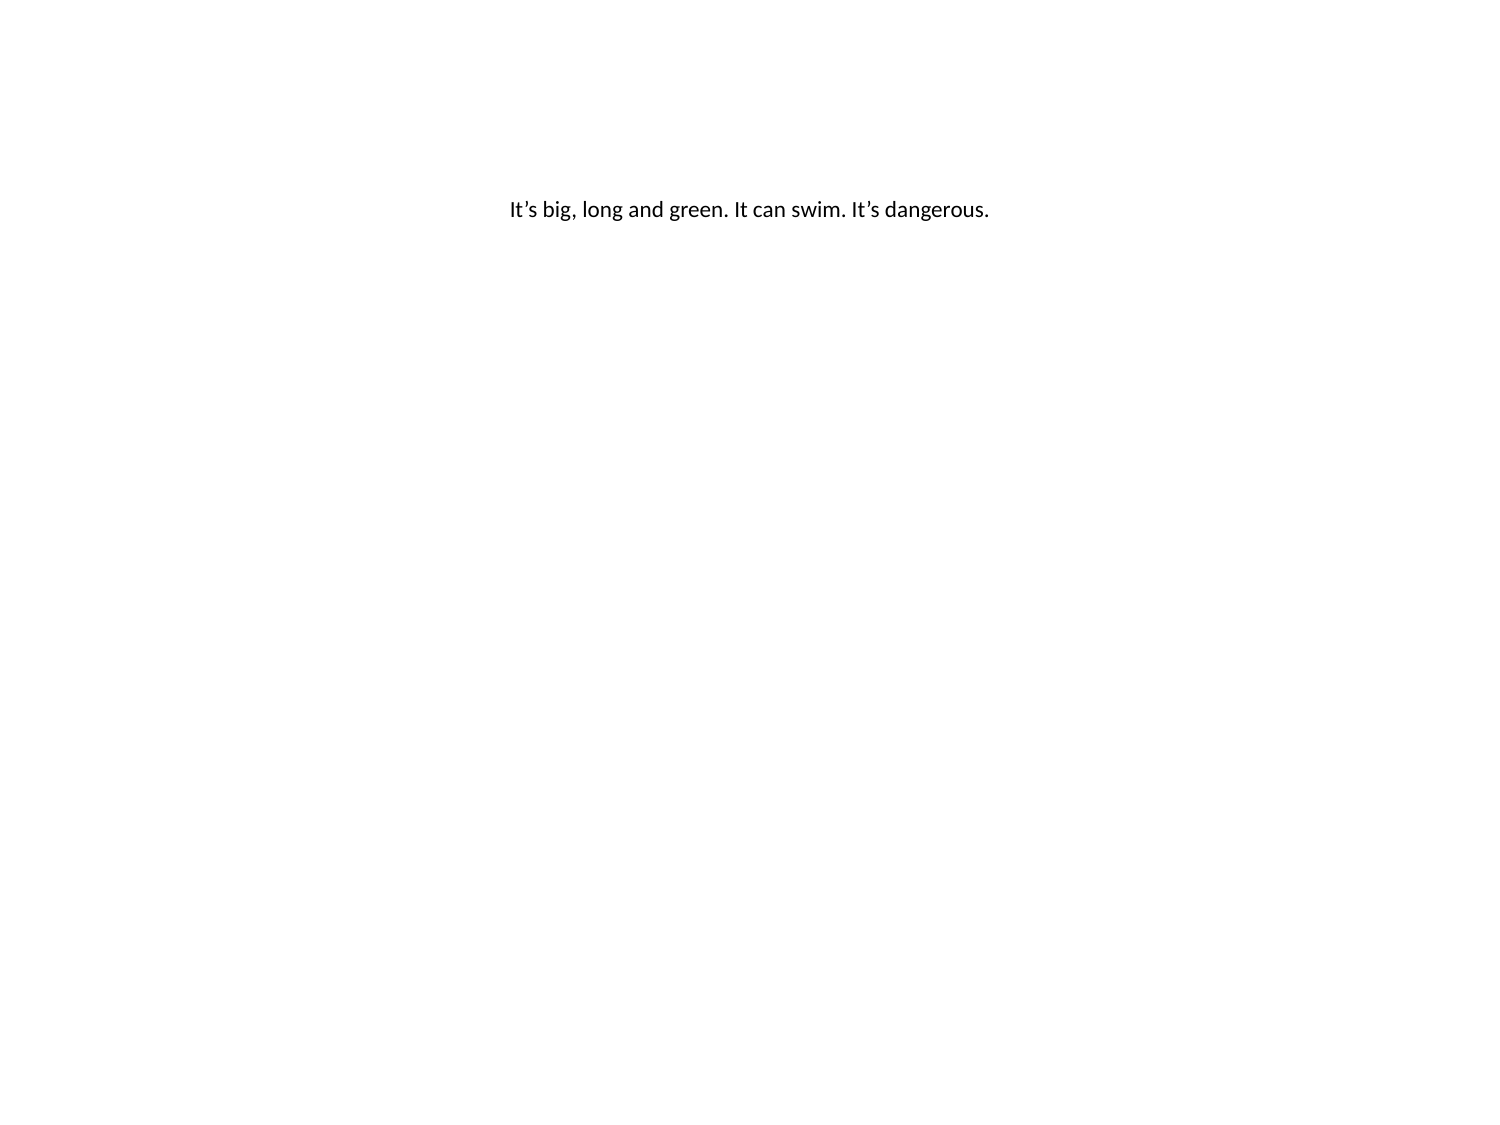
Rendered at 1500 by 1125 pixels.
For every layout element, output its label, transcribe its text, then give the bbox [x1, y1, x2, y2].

title It’s big, long and green. It can swim. It’s dangerous. [75, 45, 1425, 233]
